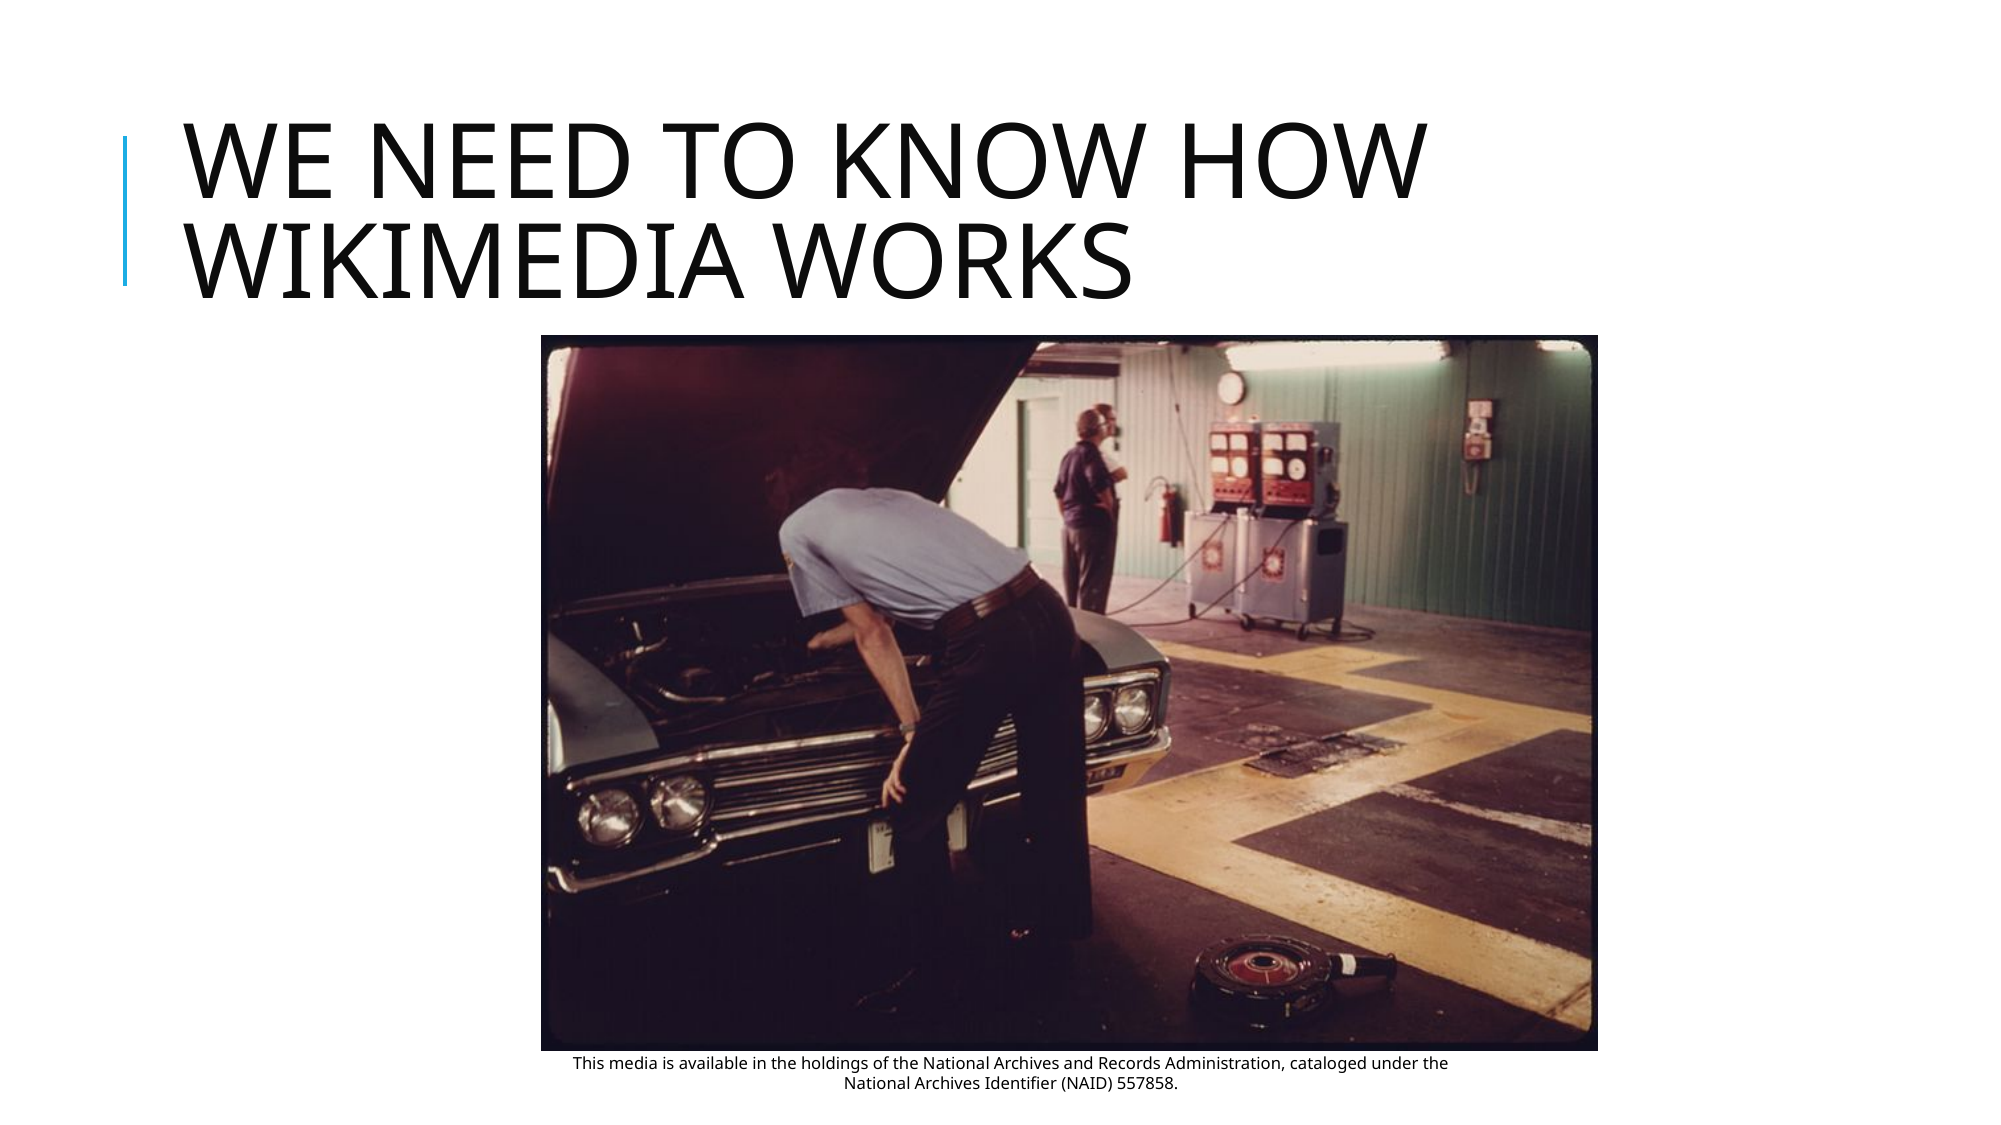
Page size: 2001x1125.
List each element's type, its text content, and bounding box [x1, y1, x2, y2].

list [541, 335, 1599, 1052]
text_box This media is available in the holdings of the National Archives and Records Administration, cataloged under the National Archives Identifier (NAID) 557858. [522, 486, 1500, 1101]
title WE NEED TO KNOW HOW WIKIMEDIA WORKS [168, 96, 1763, 342]
